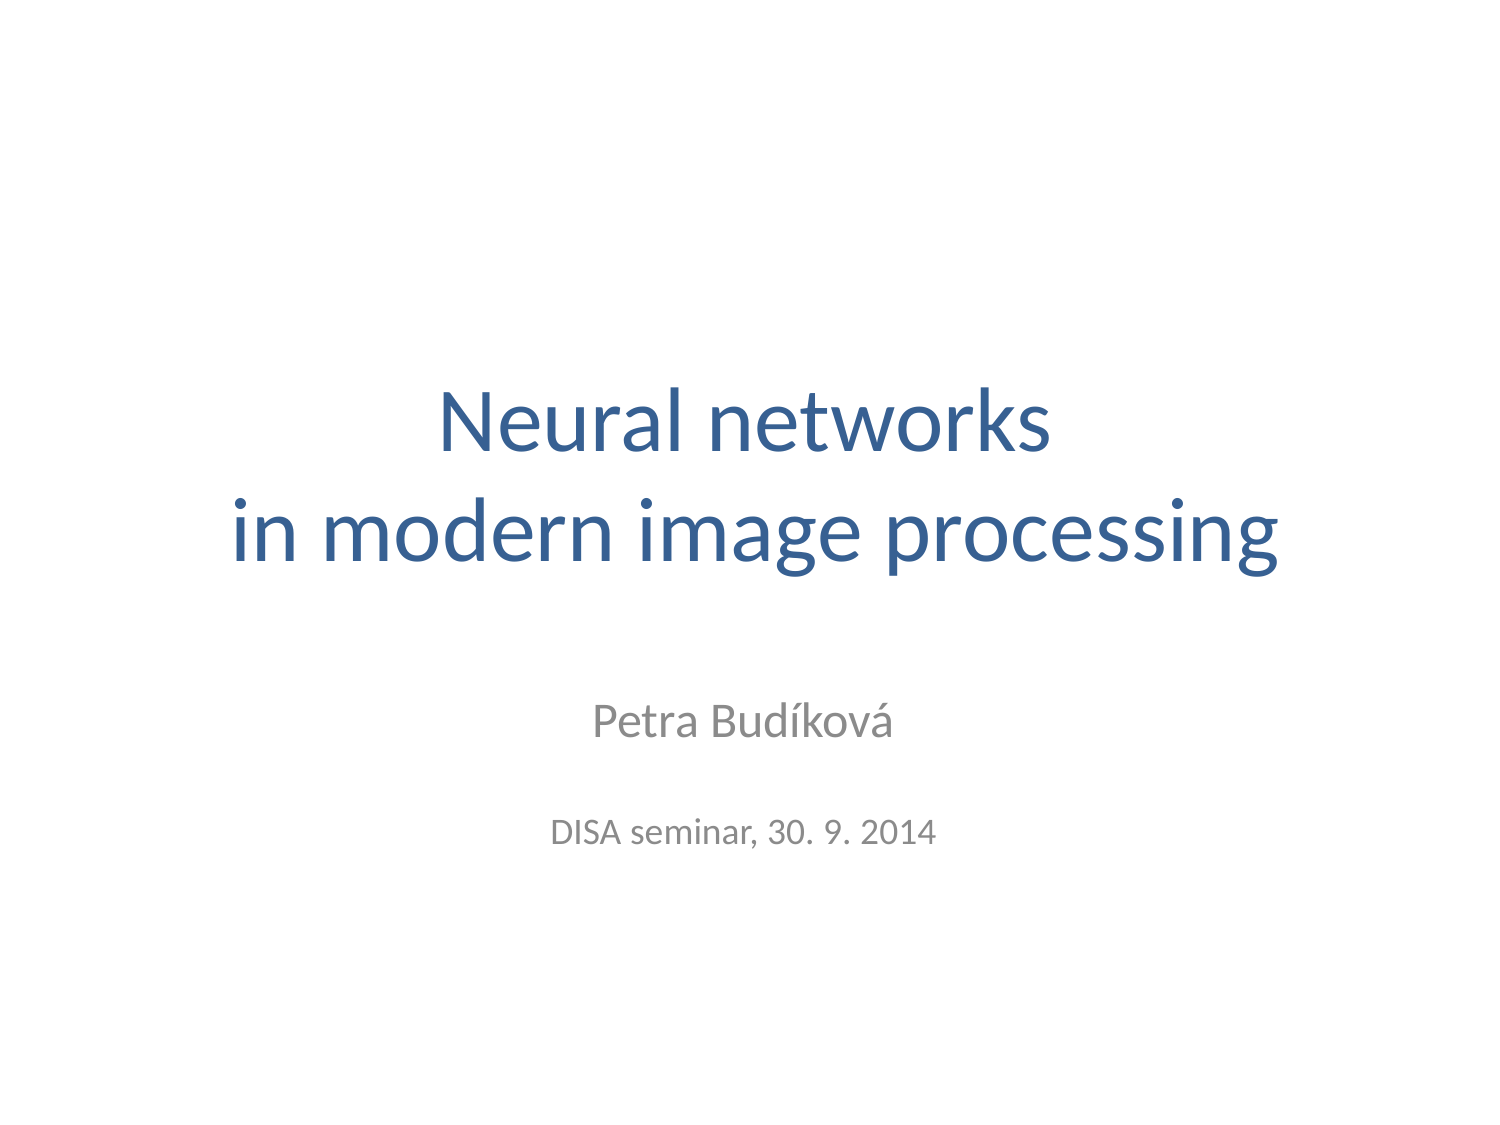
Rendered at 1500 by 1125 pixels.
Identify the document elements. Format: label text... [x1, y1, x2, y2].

subtitle Petra Budíková DISA seminar, 30. 9. 2014 [218, 609, 1269, 898]
title Neural networks in modern image processing [76, 349, 1436, 591]
